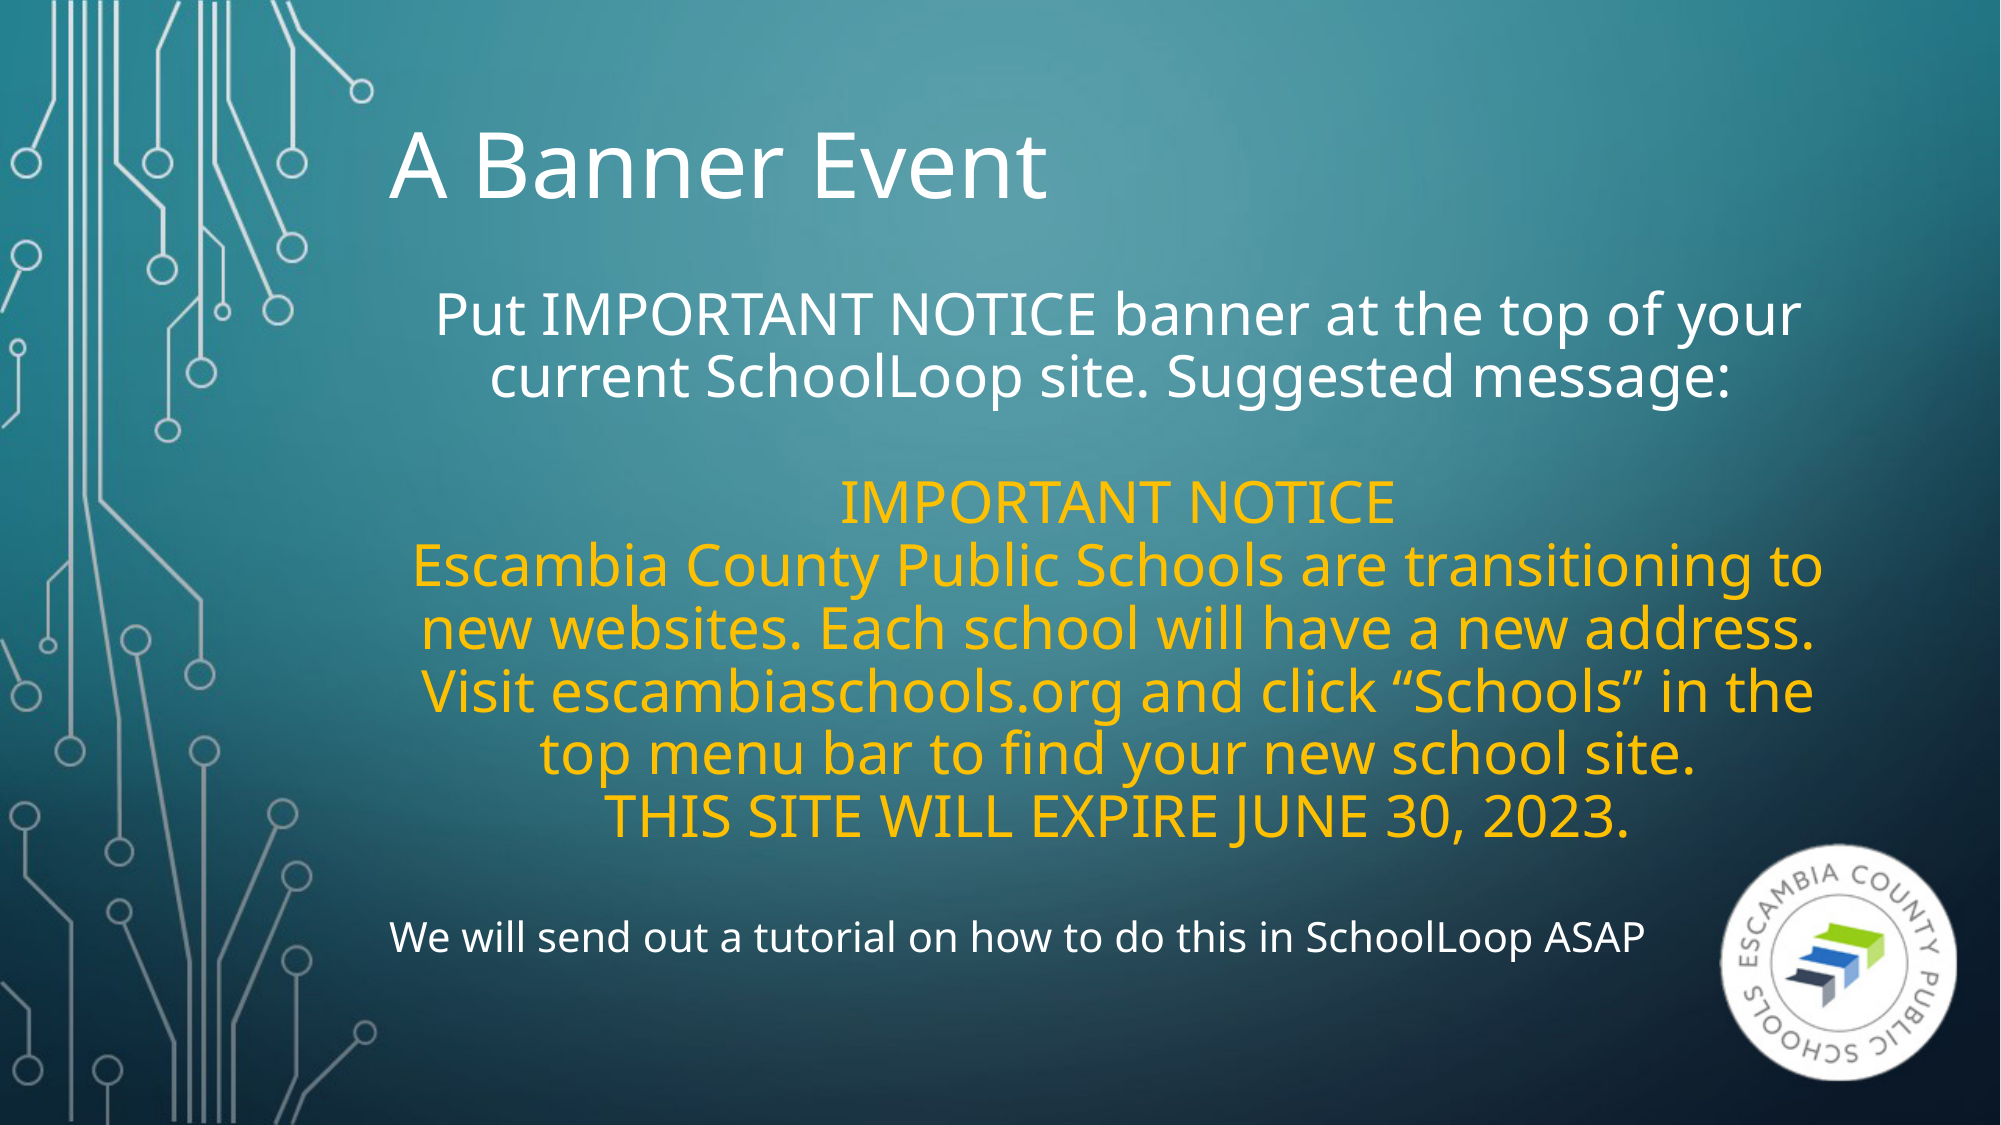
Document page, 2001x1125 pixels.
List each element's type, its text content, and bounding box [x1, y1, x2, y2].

picture [0, 0, 2001, 1125]
list Put IMPORTANT NOTICE banner at the top of your current SchoolLoop site. Suggested message: IMPORTANT NOTICE Escambia County Public Schools are transitioning to new websites. Each school will have a new address. Visit escambiaschools.org and click “Schools” in the top menu bar to find your new school site. THIS SITE WILL EXPIRE JUNE 30, 2023. We will send out a tutorial on how to do this in SchoolLoop ASAP [374, 277, 1863, 1014]
title A Banner Event [374, 59, 1863, 277]
